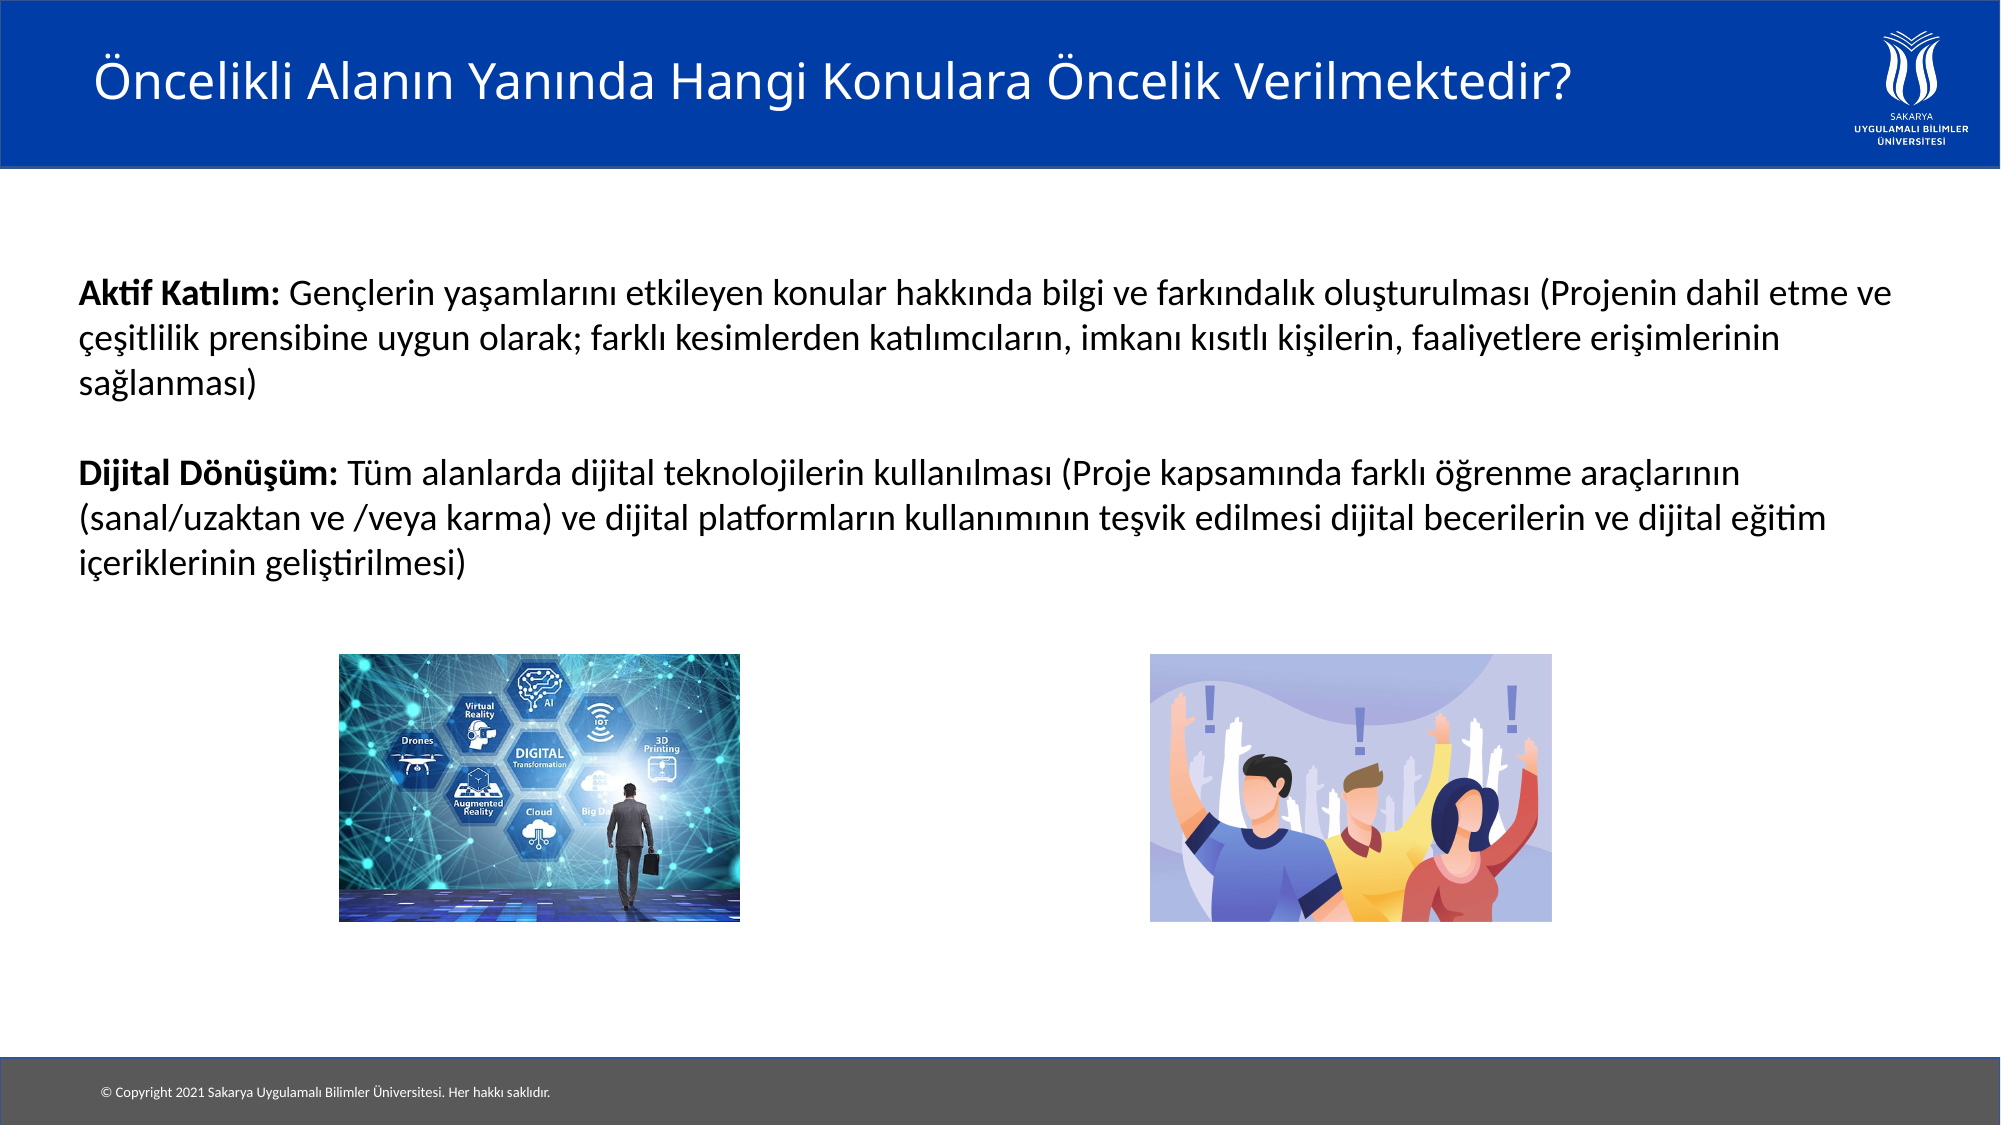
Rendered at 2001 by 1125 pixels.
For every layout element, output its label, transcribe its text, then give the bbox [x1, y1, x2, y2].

picture [1854, 31, 1969, 147]
title Öncelikli Alanın Yanında Hangi Konulara Öncelik Verilmektedir? [78, 29, 1734, 139]
picture [339, 654, 740, 922]
picture [1150, 654, 1552, 922]
text_box Aktif Katılım: Gençlerin yaşamlarını etkileyen konular hakkında bilgi ve farkındalık oluşturulması (Projenin dahil etme ve çeşitlilik prensibine uygun olarak; farklı kesimlerden katılımcıların, imkanı kısıtlı kişilerin, faaliyetlere erişimlerinin sağlanması) Dijital Dönüşüm: Tüm alanlarda dijital teknolojilerin kullanılması (Proje kapsamında farklı öğrenme araçlarının (sanal/uzaktan ve /veya karma) ve dijital platformların kullanımının teşvik edilmesi dijital becerilerin ve dijital eğitim içeriklerinin geliştirilmesi) [63, 215, 1920, 680]
